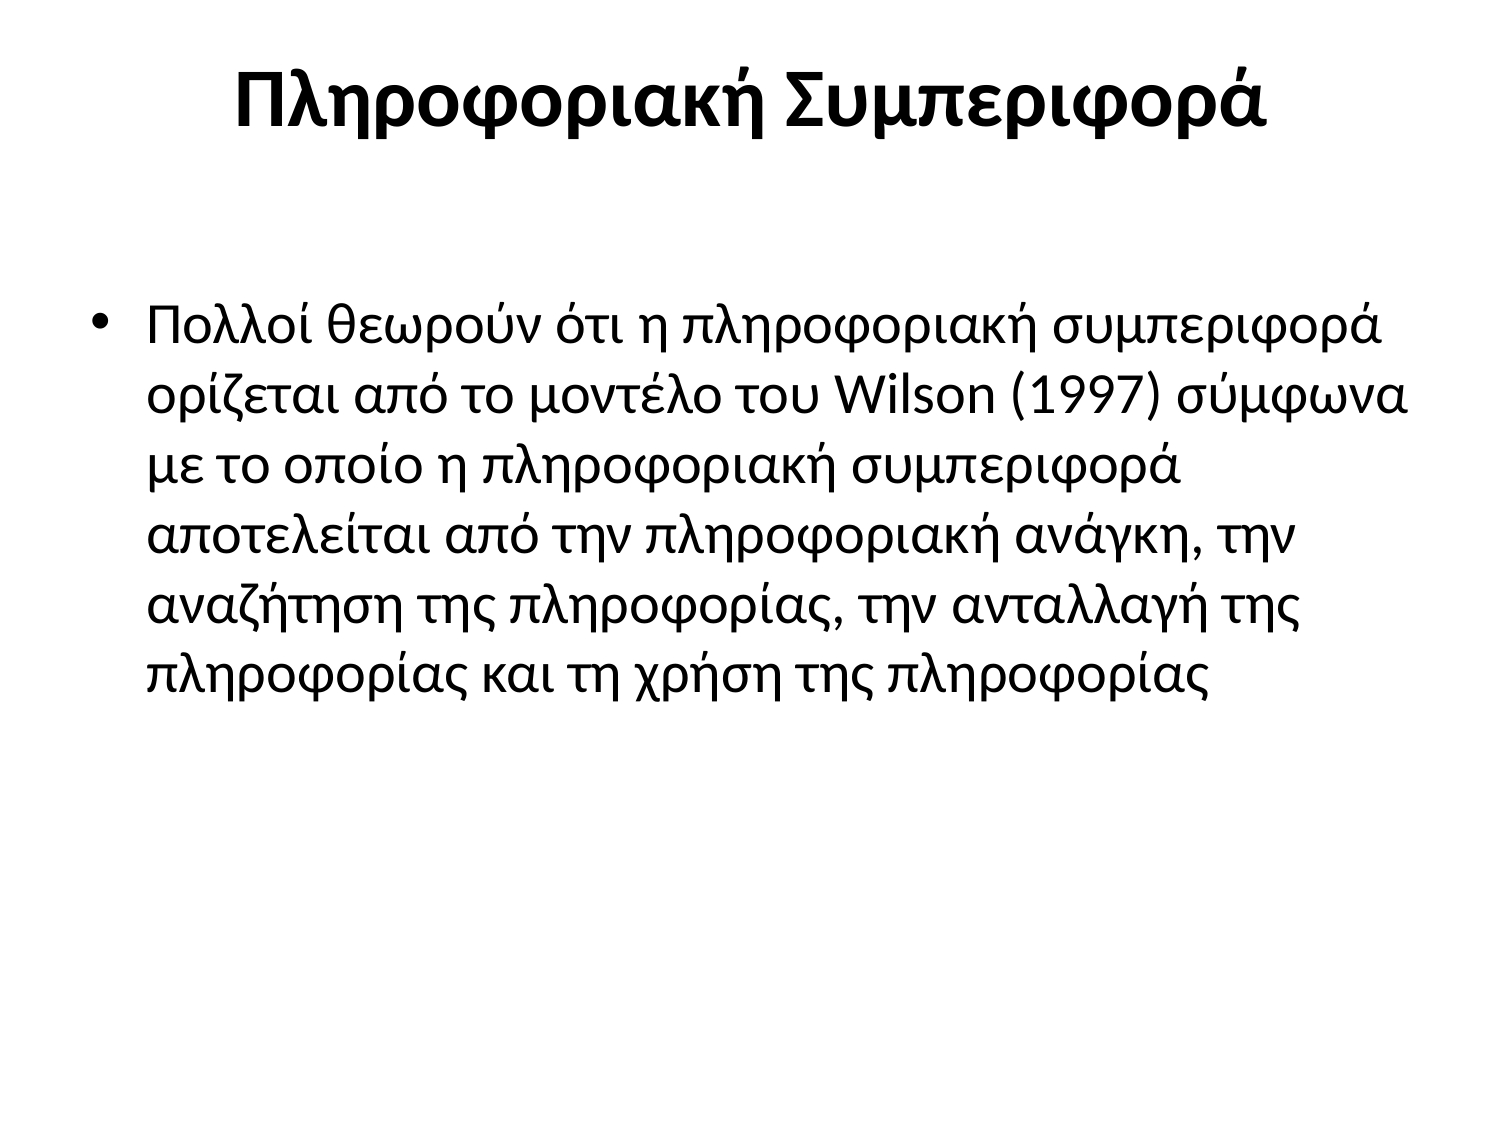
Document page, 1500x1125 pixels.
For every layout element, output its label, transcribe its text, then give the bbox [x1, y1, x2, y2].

title Πληροφοριακή Συμπεριφορά [76, 19, 1427, 169]
list Πολλοί θεωρούν ότι η πληροφοριακή συμπεριφορά ορίζεται από το μοντέλο του Wilson (1997) σύμφωνα με το οποίο η πληροφοριακή συμπεριφορά αποτελείται από την πληροφοριακή ανάγκη, την αναζήτηση της πληροφορίας, την ανταλλαγή της πληροφορίας και τη χρήση της πληροφορίας [75, 196, 1425, 1024]
